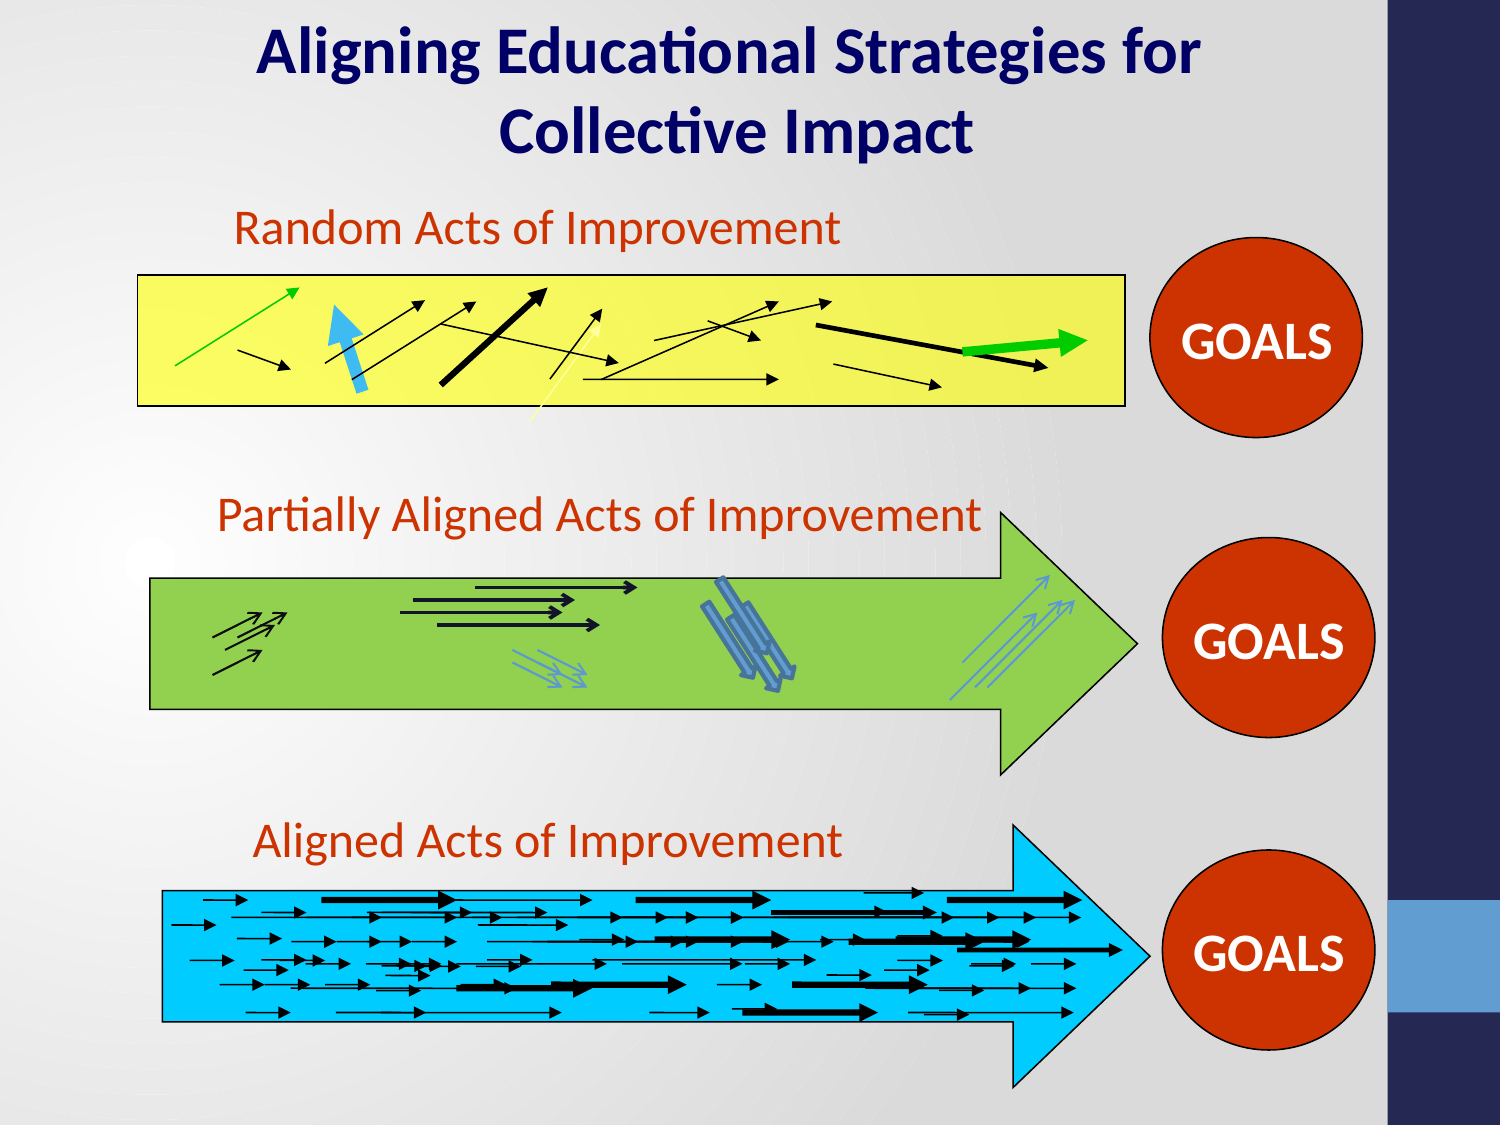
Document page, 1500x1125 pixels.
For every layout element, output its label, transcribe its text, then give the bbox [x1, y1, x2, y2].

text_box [211, 611, 263, 638]
text_box GOALS [1162, 849, 1375, 1051]
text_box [273, 611, 289, 638]
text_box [511, 661, 563, 688]
text_box [743, 600, 797, 681]
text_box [136, 186, 1126, 423]
text_box [713, 575, 772, 656]
text_box GOALS [1162, 537, 1375, 738]
text_box Aligning Educational Strategies for Collective Impact [62, 0, 1413, 175]
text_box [573, 682, 589, 688]
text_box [949, 611, 1038, 701]
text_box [161, 799, 1151, 1088]
text_box [699, 599, 757, 680]
text_box [149, 524, 1138, 775]
text_box Partially Aligned Acts of Improvement [187, 474, 1013, 549]
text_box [961, 574, 1051, 605]
text_box GOALS [1149, 237, 1363, 438]
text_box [573, 649, 589, 676]
text_box [725, 613, 783, 693]
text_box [511, 649, 563, 660]
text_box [211, 649, 263, 676]
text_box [974, 599, 1063, 688]
